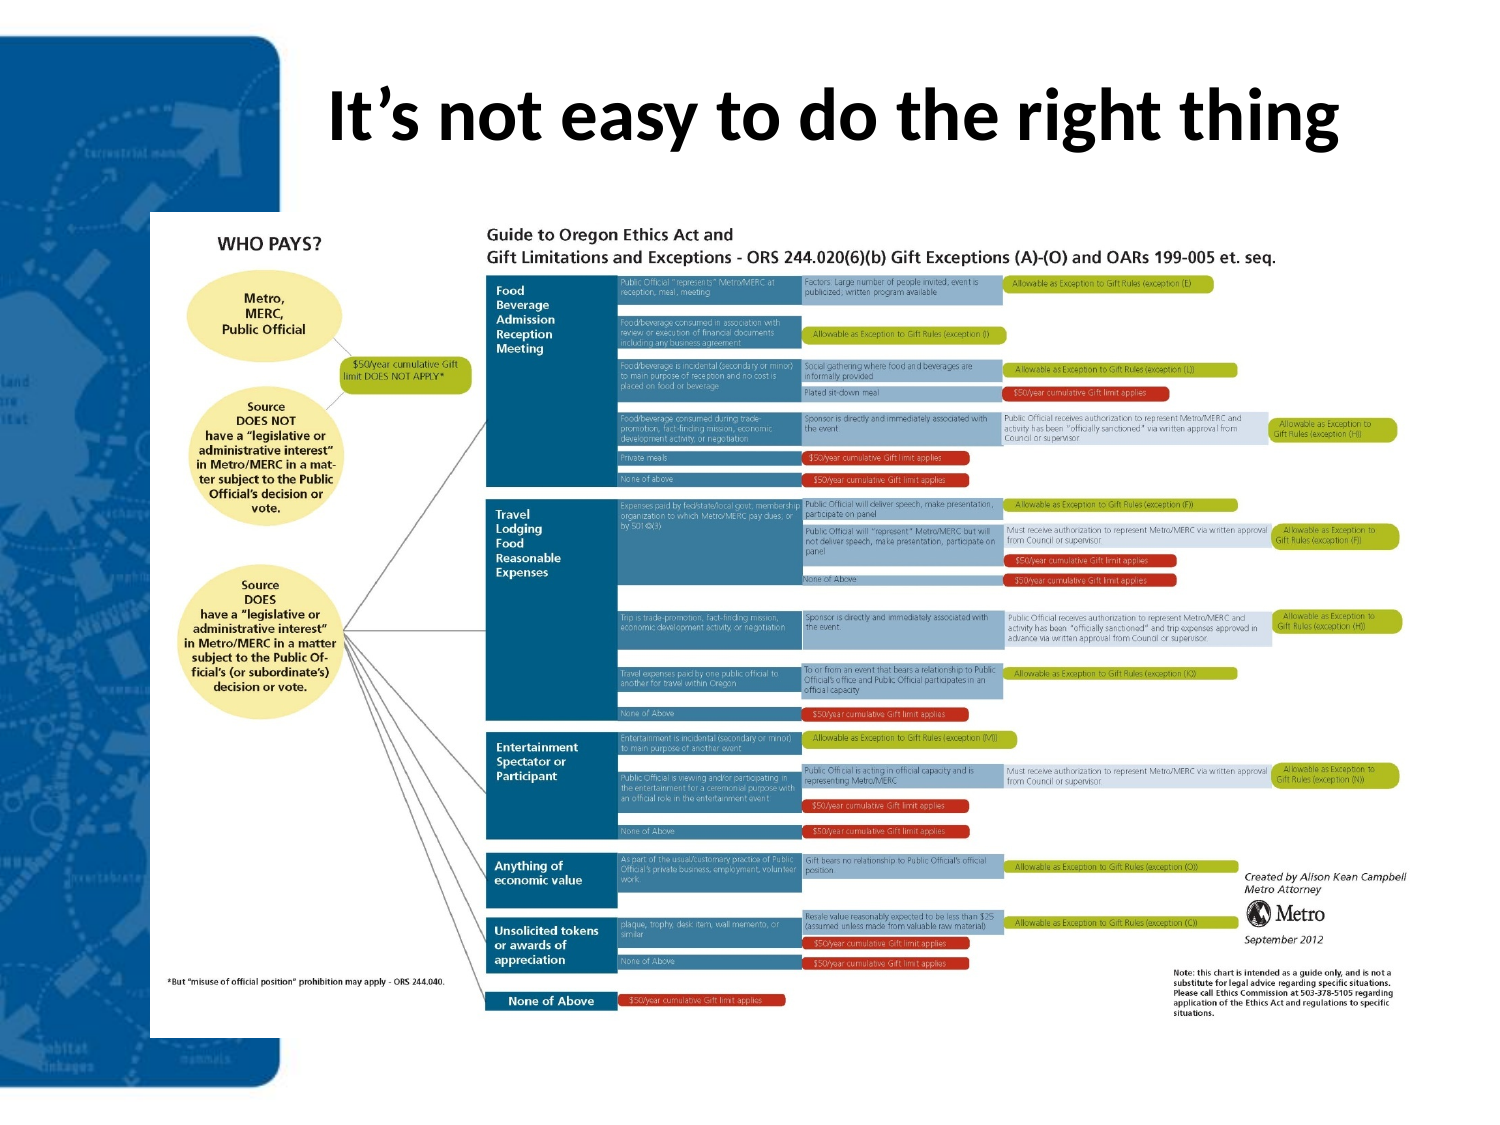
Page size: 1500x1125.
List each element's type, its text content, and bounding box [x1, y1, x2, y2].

picture [0, 0, 1500, 1125]
title It’s not easy to do the right thing [312, 57, 1400, 175]
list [149, 212, 1426, 1038]
